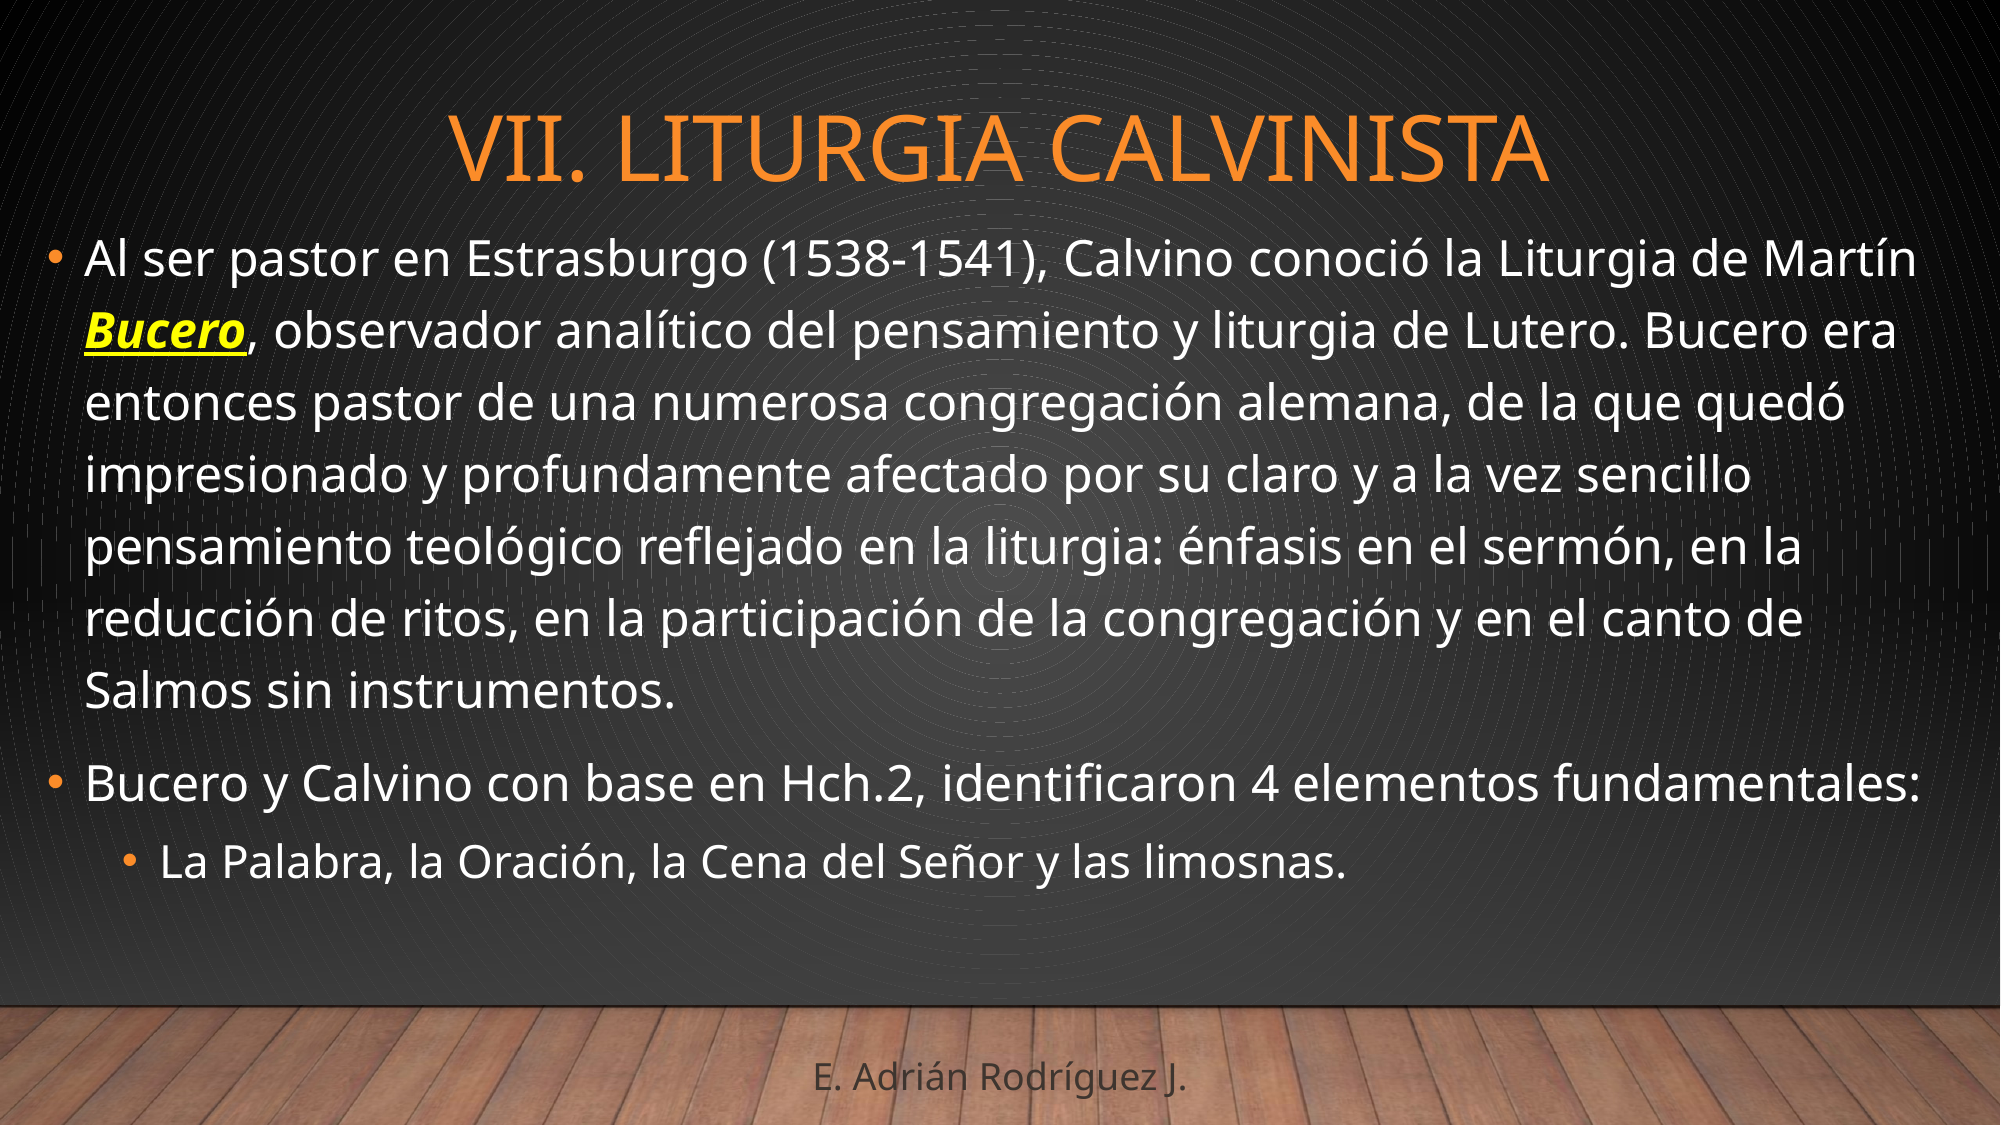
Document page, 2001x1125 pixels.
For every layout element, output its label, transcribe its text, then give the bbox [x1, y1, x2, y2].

title Vii. Liturgia calvinista [0, 66, 2000, 239]
picture [0, 1005, 2000, 1125]
text_box E. Adrián Rodríguez J. [742, 1045, 1259, 1106]
list Al ser pastor en Estrasburgo (1538-1541), Calvino conoció la Liturgia de Martín Bucero, observador analítico del pensamiento y liturgia de Lutero. Bucero era entonces pastor de una numerosa congregación alemana, de la que quedó impresionado y profundamente afectado por su claro y a la vez sencillo pensamiento teológico reflejado en la liturgia: énfasis en el sermón, en la reducción de ritos, en la participación de la congregación y en el canto de Salmos sin instrumentos. Bucero y Calvino con base en Hch.2, identificaron 4 elementos fundamentales: La Palabra, la Oración, la Cena del Señor y las limosnas. [31, 284, 1960, 911]
